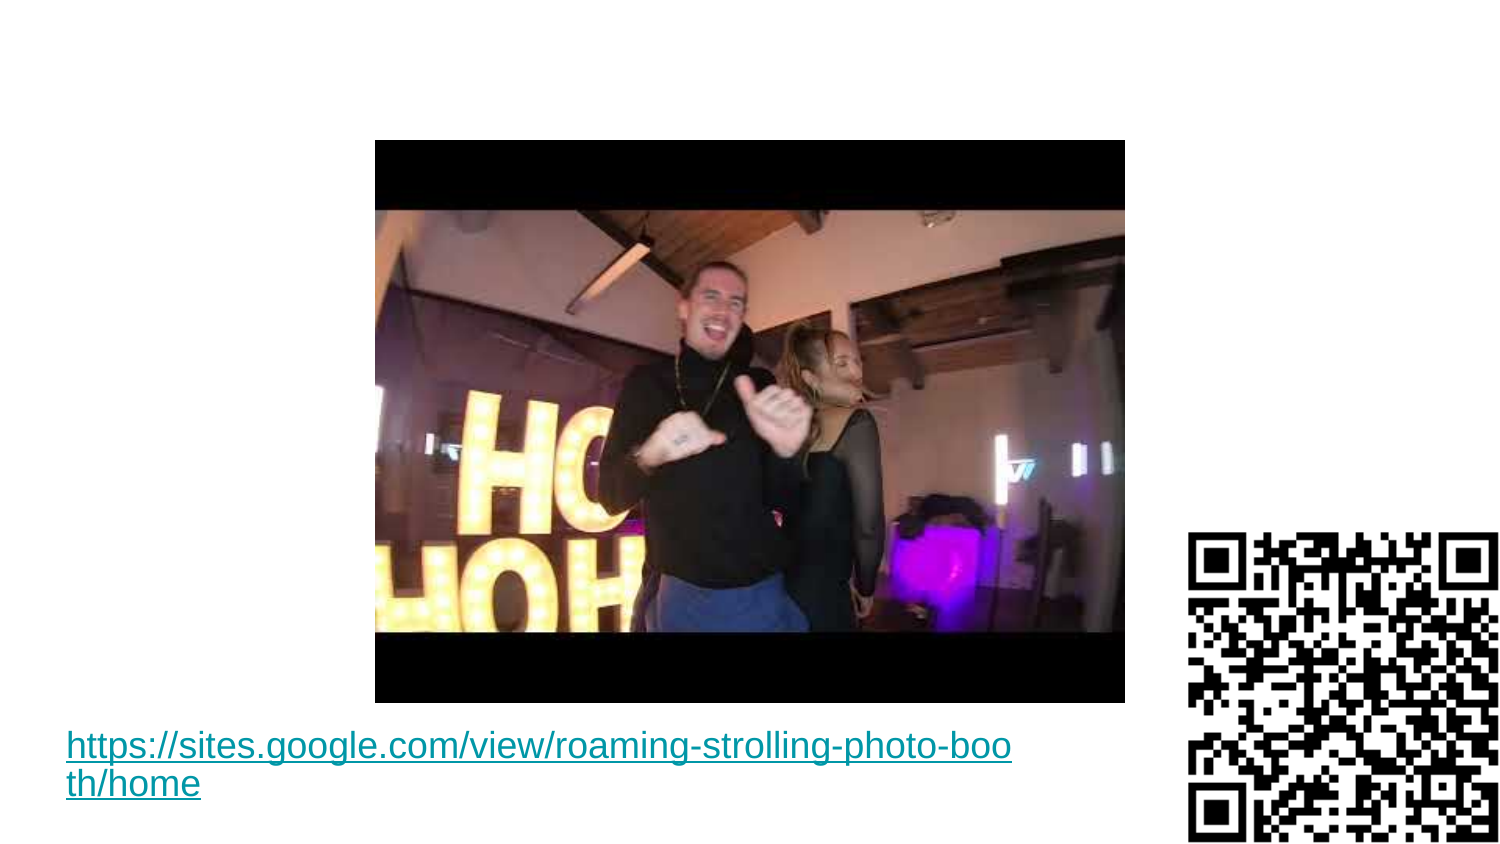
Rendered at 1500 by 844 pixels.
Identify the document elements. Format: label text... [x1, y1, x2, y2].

picture [1187, 530, 1500, 844]
list https://sites.google.com/view/roaming-strolling-photo-booth/home [51, 694, 1036, 794]
picture [374, 140, 1126, 704]
